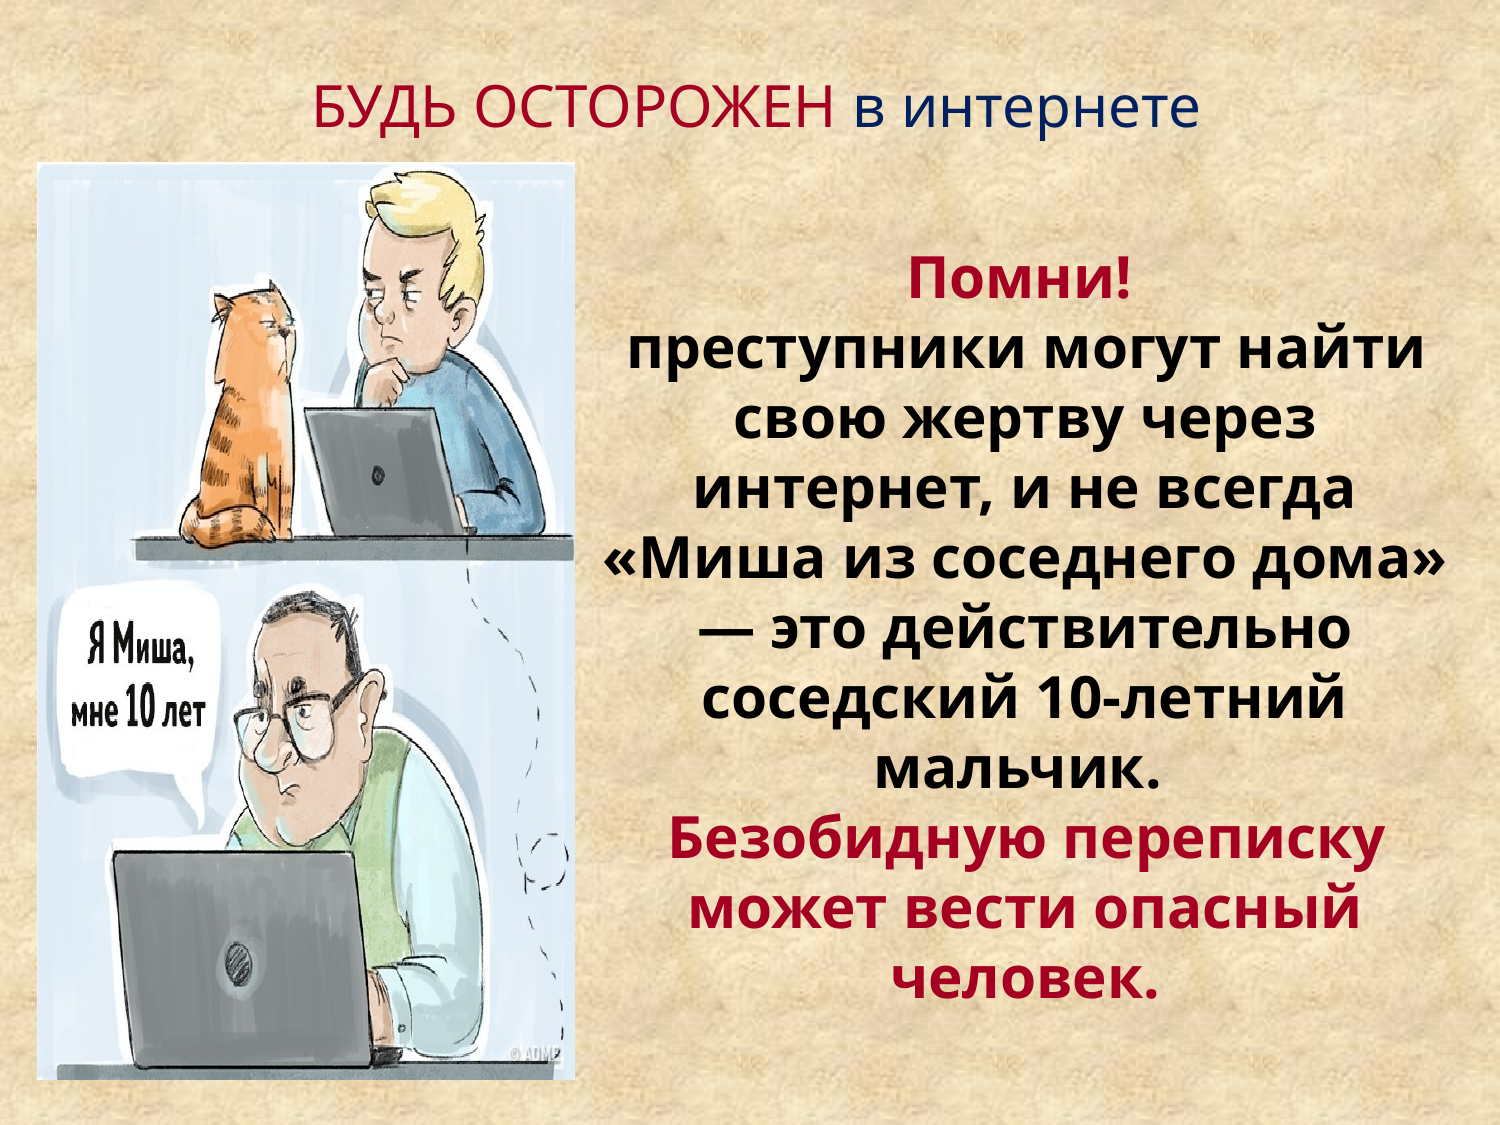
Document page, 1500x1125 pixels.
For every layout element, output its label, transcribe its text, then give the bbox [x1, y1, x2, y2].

title БУДЬ ОСТОРОЖЕН в интернете [37, 45, 1475, 162]
list Помни! преступники могут найти свою жертву через интернет, и не всегда «Миша из соседнего дома» — это действительно соседский 10-летний мальчик. Безобидную переписку может вести опасный человек. [575, 162, 1475, 1113]
picture [0, 0, 1500, 1125]
